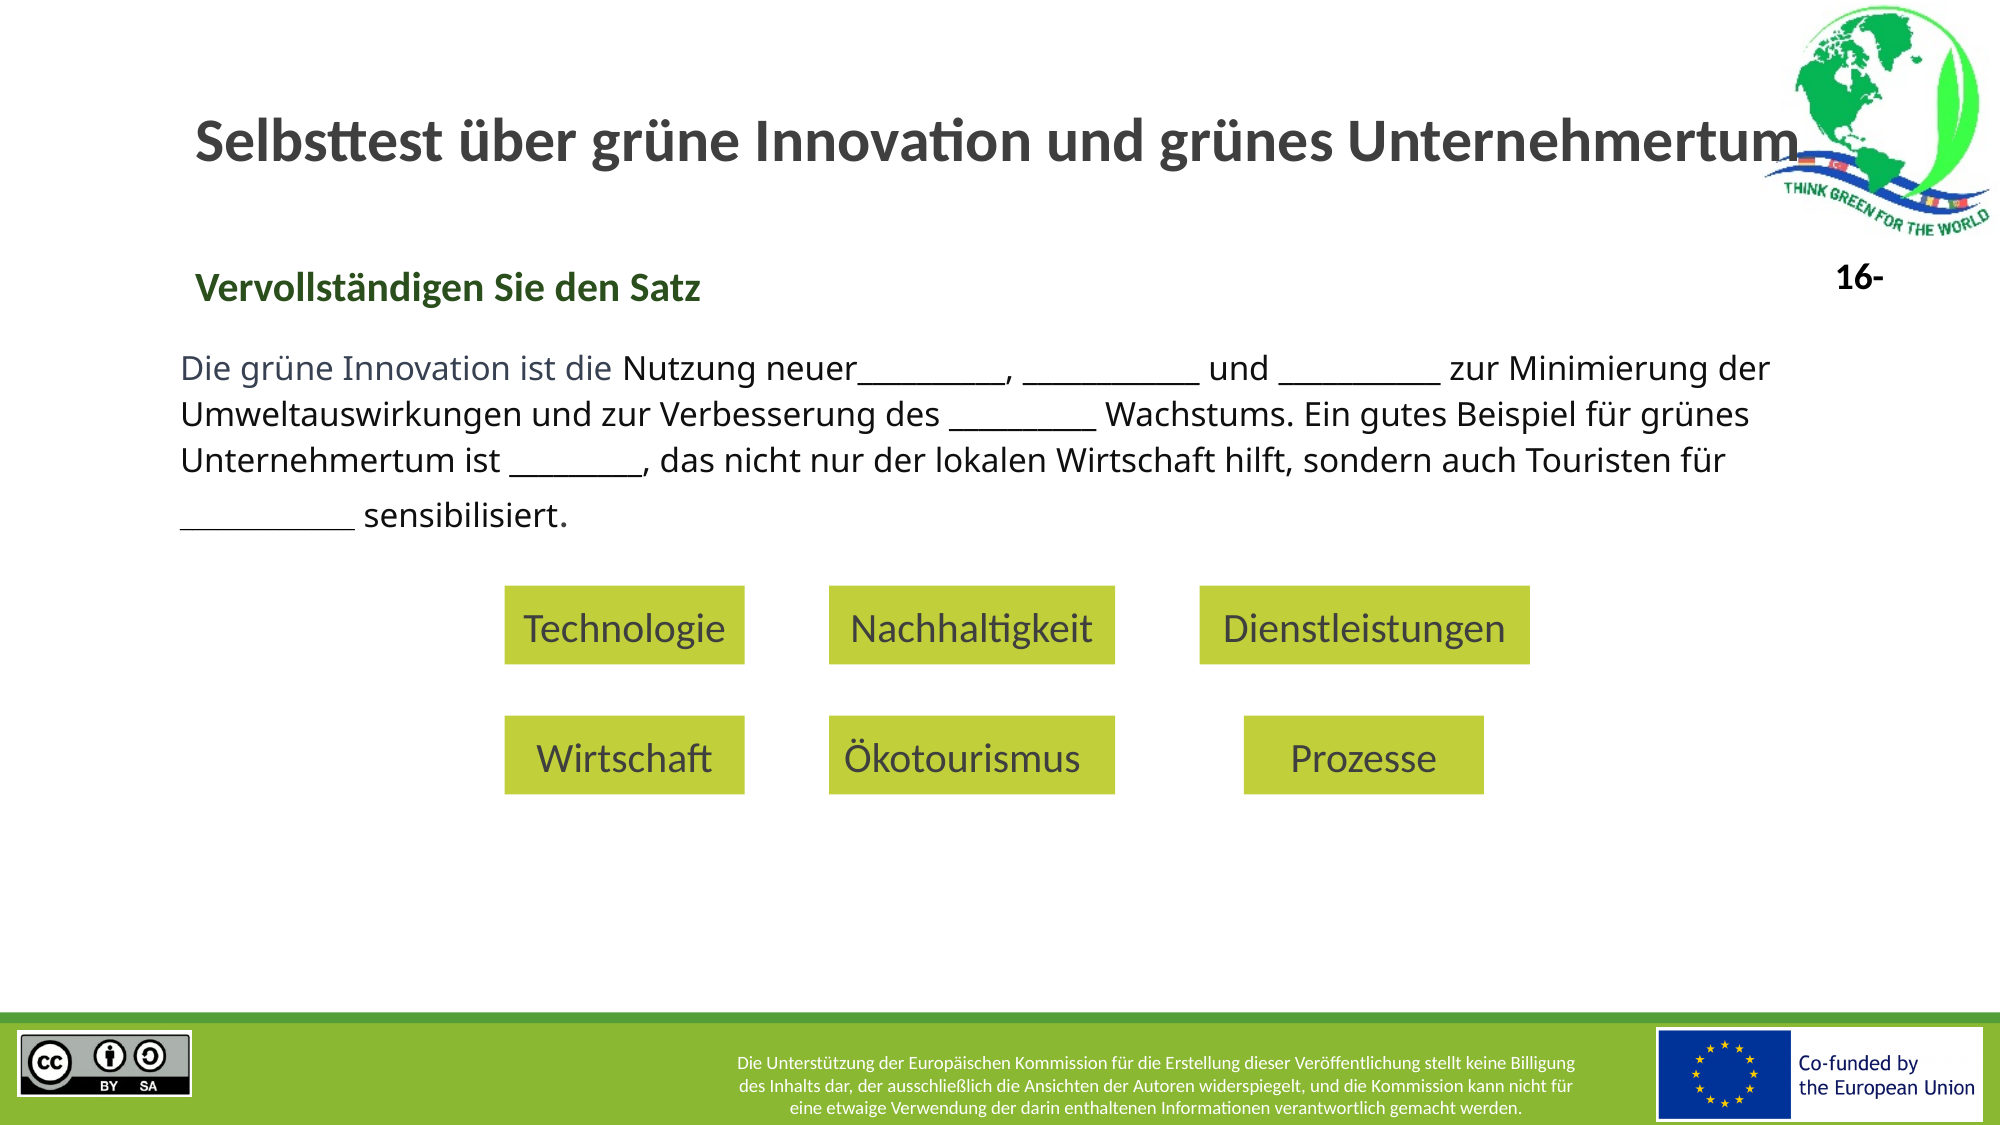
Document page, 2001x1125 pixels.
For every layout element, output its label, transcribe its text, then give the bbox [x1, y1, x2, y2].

text_box Ökotourismus [829, 715, 1116, 795]
title Selbsttest über grüne Innovation und grünes Unternehmertum [180, 47, 1830, 183]
text_box Wirtschaft [504, 715, 745, 795]
picture [17, 1030, 192, 1097]
picture [1656, 1027, 1983, 1122]
text_box Prozesse [1243, 715, 1484, 795]
list Vervollständigen Sie den Satz Die grüne Innovation ist die Nutzung neuer__________, ____________ und ___________ zur Minimierung der Umweltauswirkungen und zur Verbesserung des __________ Wachstums. Ein gutes Beispiel für grünes Unternehmertum ist _________, das nicht nur der lokalen Wirtschaft hilft, sondern auch Touristen für ______________ sensibilisiert. [180, 244, 1830, 963]
picture [1761, 3, 2001, 241]
text_box Dienstleistungen [1199, 585, 1530, 665]
text_box Nachhaltigkeit [829, 585, 1116, 665]
text_box Technologie [504, 585, 745, 665]
